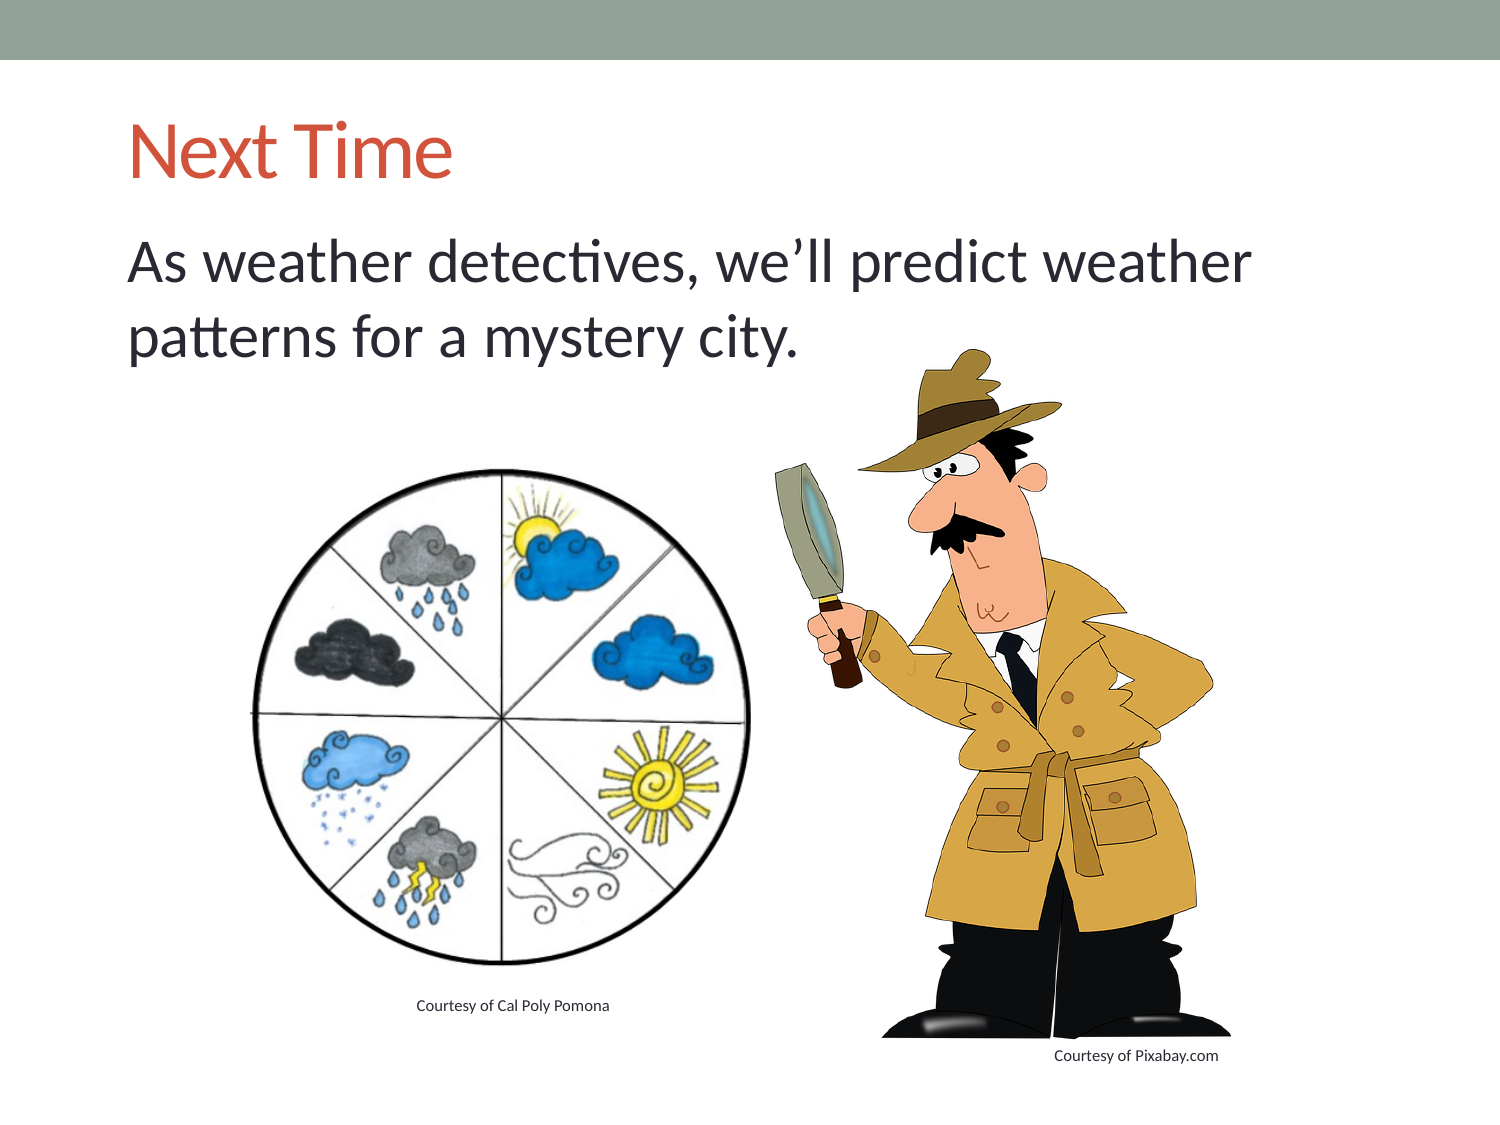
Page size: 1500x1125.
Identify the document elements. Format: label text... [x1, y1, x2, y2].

picture [774, 349, 1231, 1041]
text_box Courtesy of Cal Poly Pomona [401, 987, 626, 1023]
text_box Next Time [112, 87, 1400, 200]
text_box [125, 87, 1425, 212]
picture [249, 462, 753, 971]
text_box Courtesy of Pixabay.com [1039, 1046, 1235, 1073]
text_box As weather detectives, we’ll predict weather patterns for a mystery city. [112, 212, 1425, 378]
